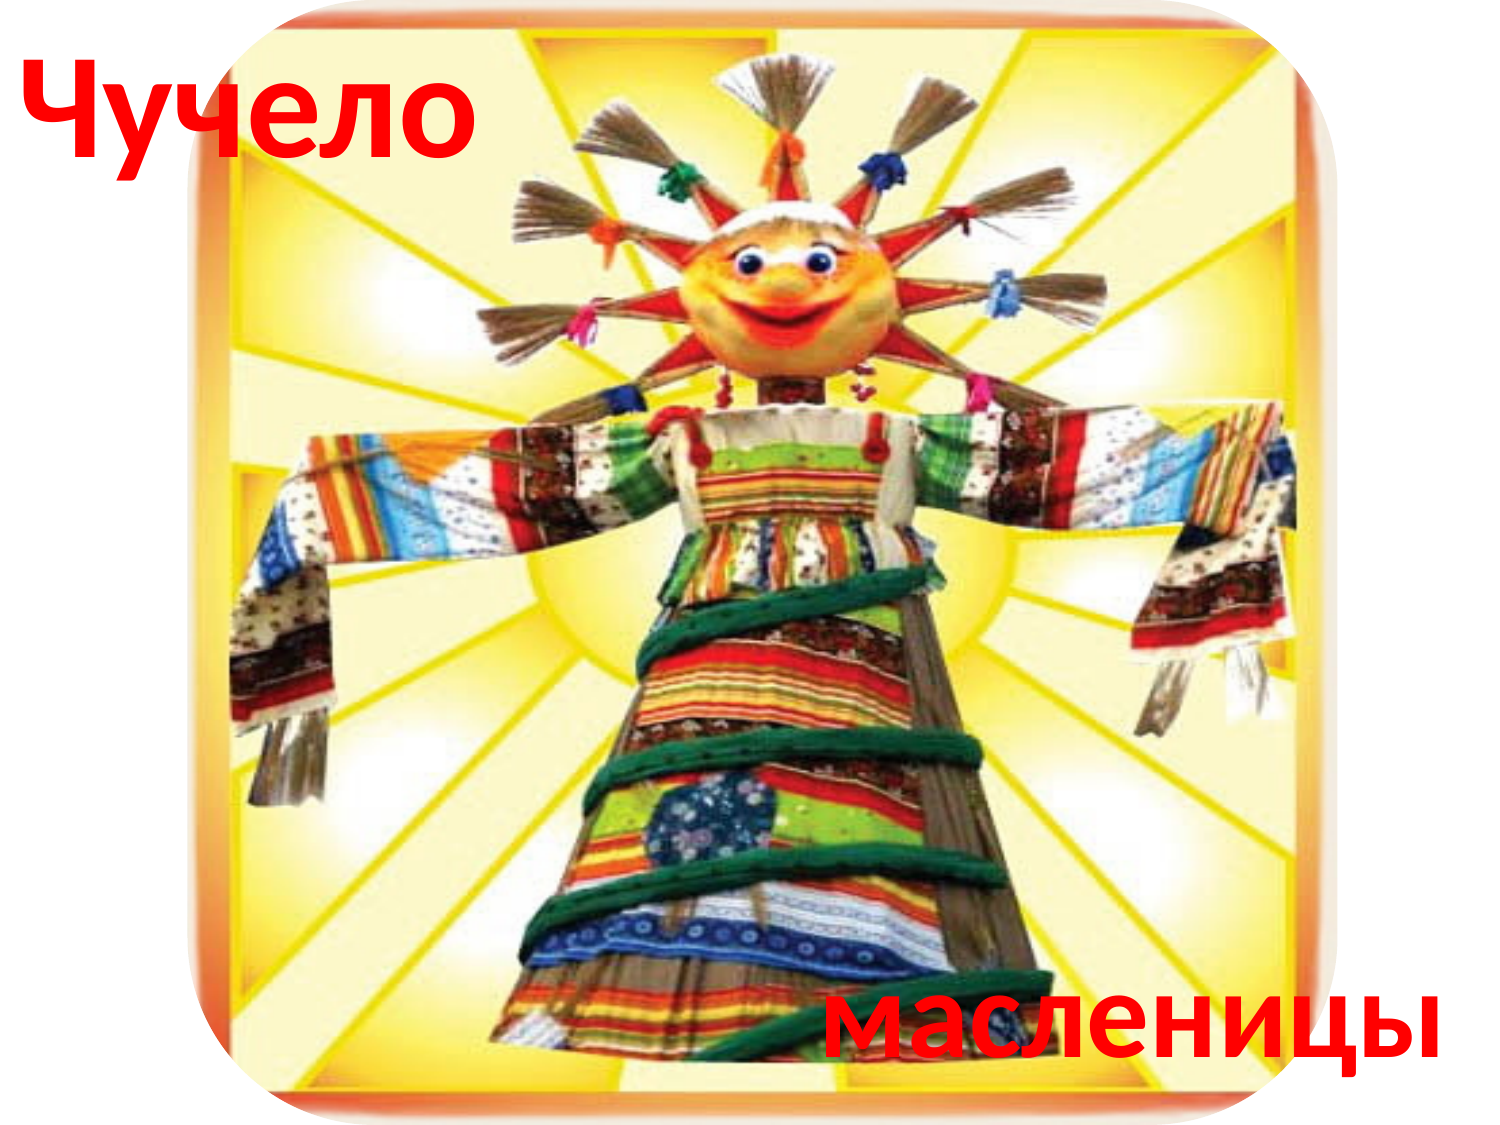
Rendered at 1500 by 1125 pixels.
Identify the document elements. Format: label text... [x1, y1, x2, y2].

picture [187, 0, 1338, 1125]
text_box масленицы [1342, 924, 1462, 1090]
text_box Чучело [2, 0, 185, 195]
